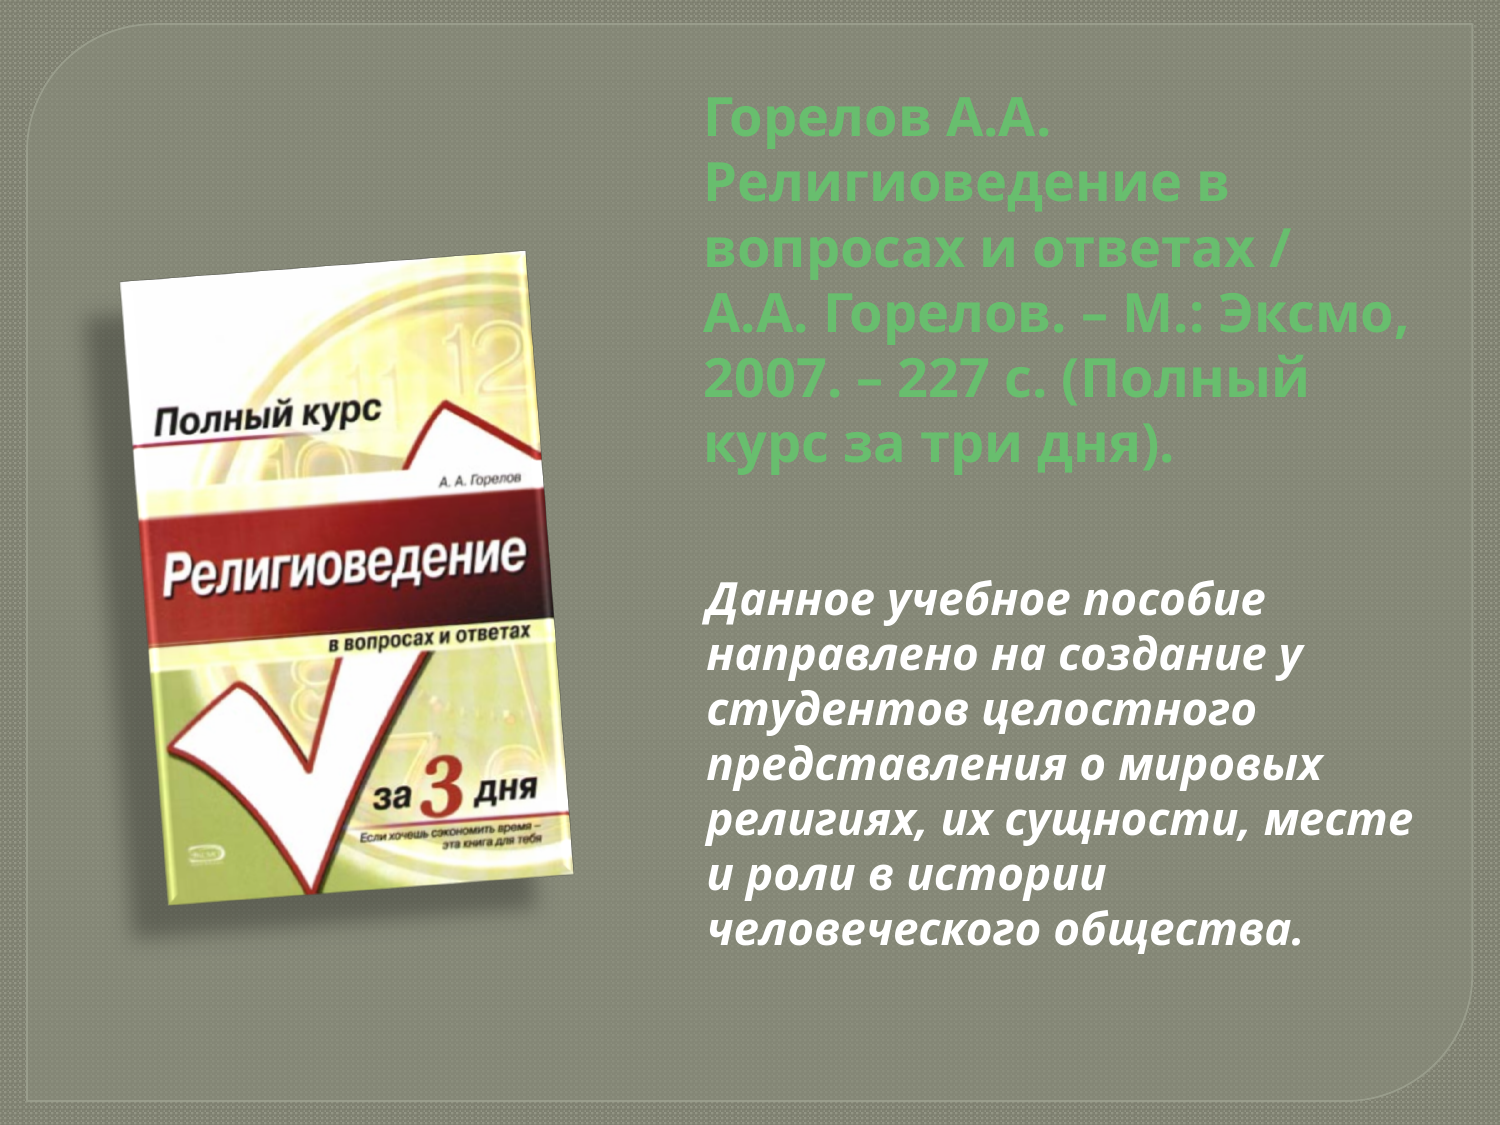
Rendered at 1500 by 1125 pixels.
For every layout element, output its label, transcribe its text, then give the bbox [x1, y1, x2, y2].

list Данное учебное пособие направлено на создание у студентов целостного представления о мировых религиях, их сущности, месте и роли в истории человеческого общества. [691, 562, 1464, 985]
title Горелов А.А. Религиоведение в вопросах и ответах / А.А. Горелов. – М.: Эксмо, 2007. – 227 с. (Полный курс за три дня). [679, 58, 1429, 481]
picture [47, 248, 582, 976]
